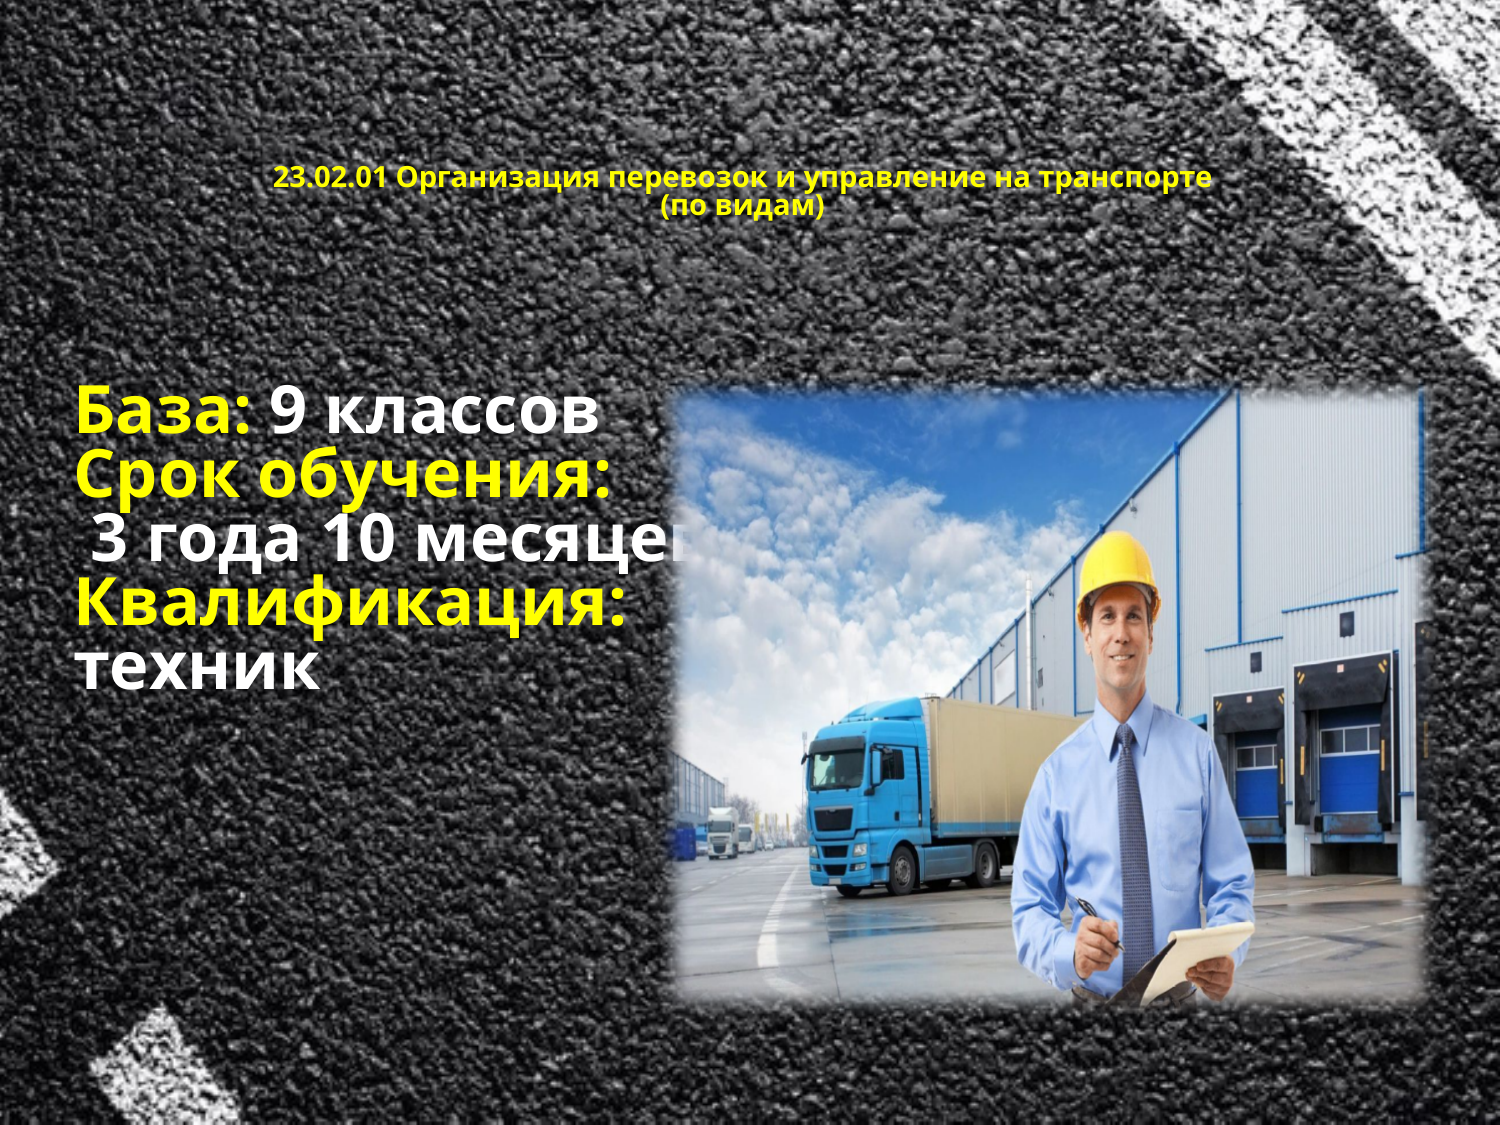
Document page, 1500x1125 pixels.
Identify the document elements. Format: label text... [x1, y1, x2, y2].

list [655, 374, 1442, 1020]
picture [0, 0, 1500, 1125]
list База: 9 классов Срок обучения: 3 года 10 месяцев Квалификация: техник [58, 375, 797, 1102]
title 23.02.01 Организация перевозок и управление на транспорте (по видам) [75, 93, 1418, 293]
